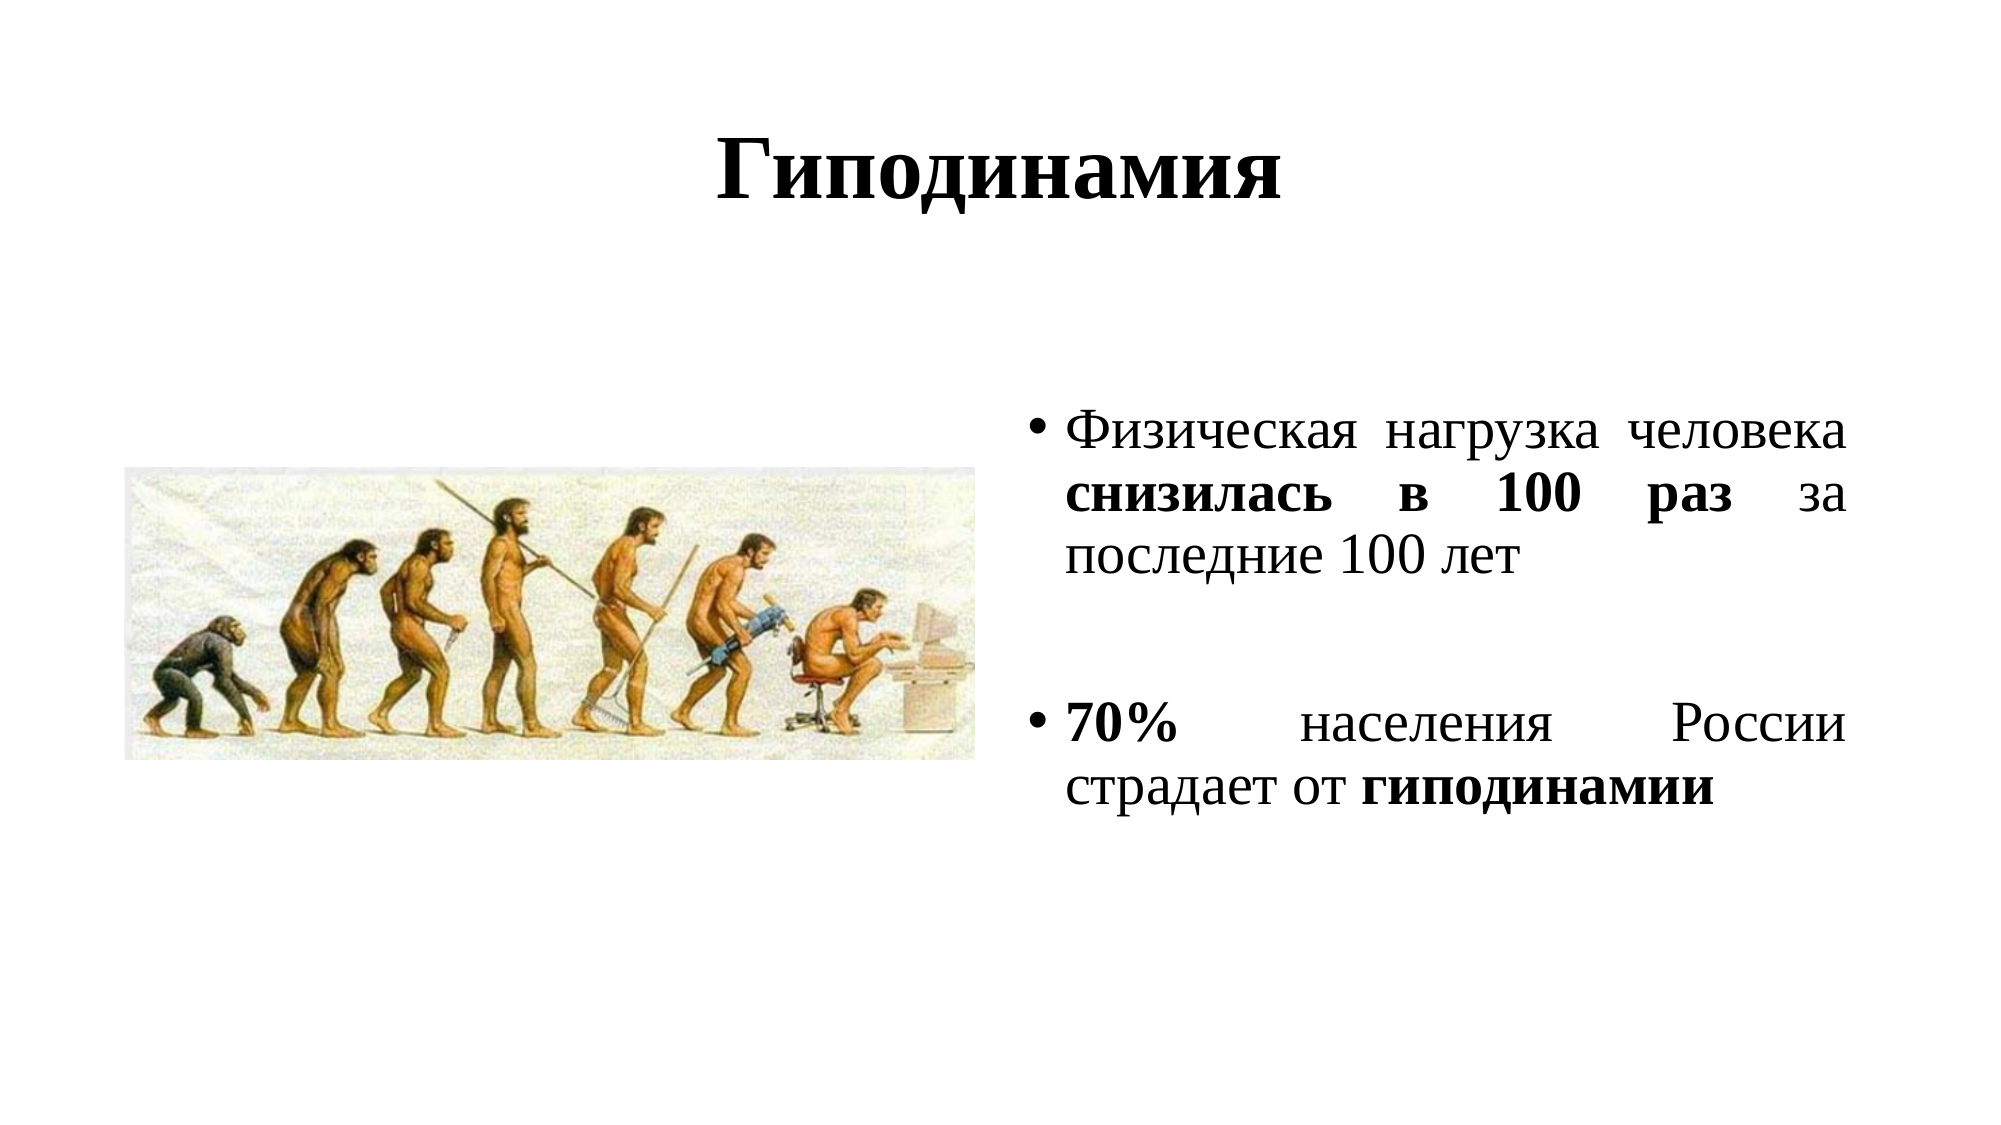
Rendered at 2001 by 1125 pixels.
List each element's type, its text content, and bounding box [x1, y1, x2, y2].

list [124, 467, 975, 760]
title Гиподинамия [137, 59, 1863, 278]
list Физическая нагрузка человека снизилась в 100 раз за последние 100 лет 70% населения России страдает от гиподинамии [1012, 299, 1863, 1014]
